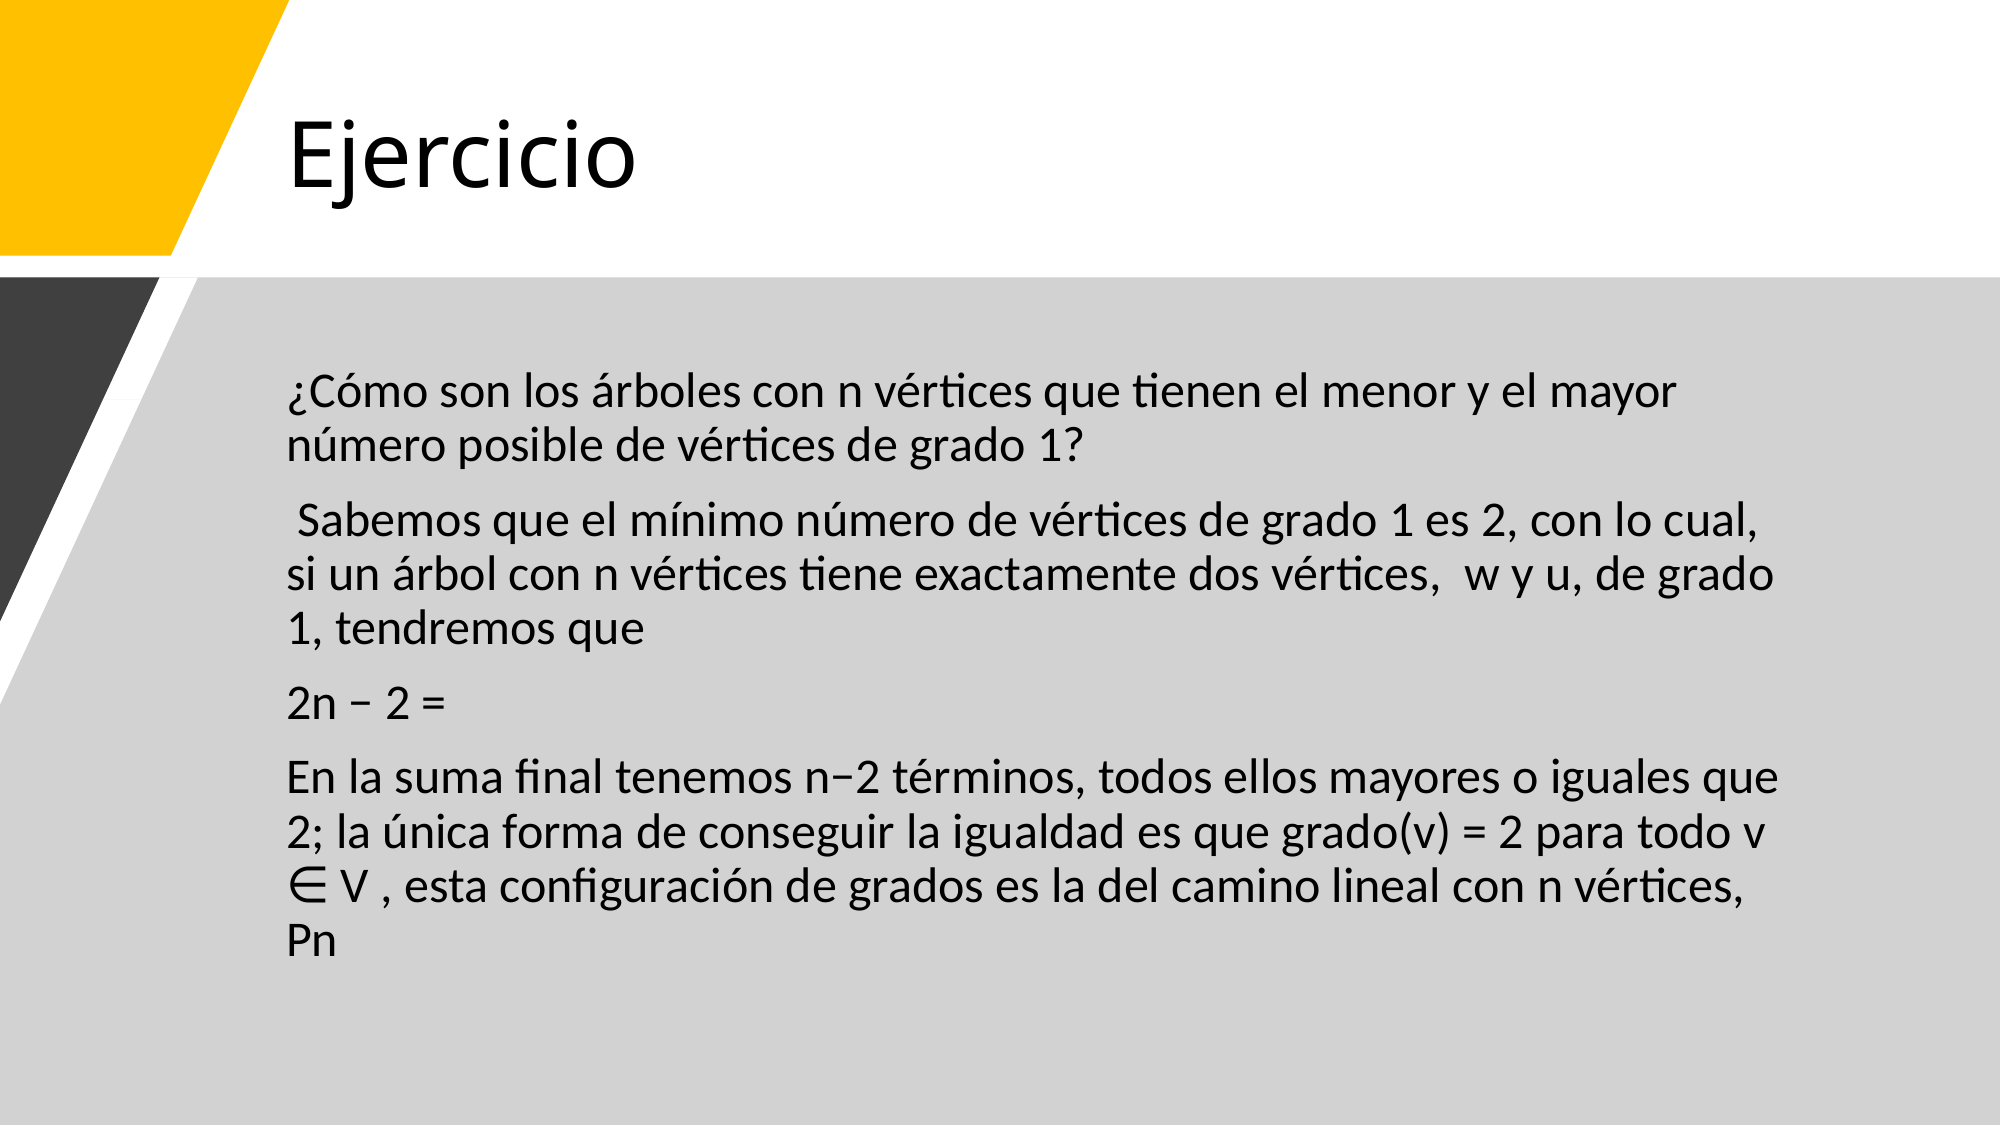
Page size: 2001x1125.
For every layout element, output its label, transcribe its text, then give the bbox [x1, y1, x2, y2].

text_box [0, 0, 291, 257]
text_box [0, 276, 2000, 1125]
title Ejercicio [271, 60, 1808, 255]
text_box [0, 276, 162, 622]
